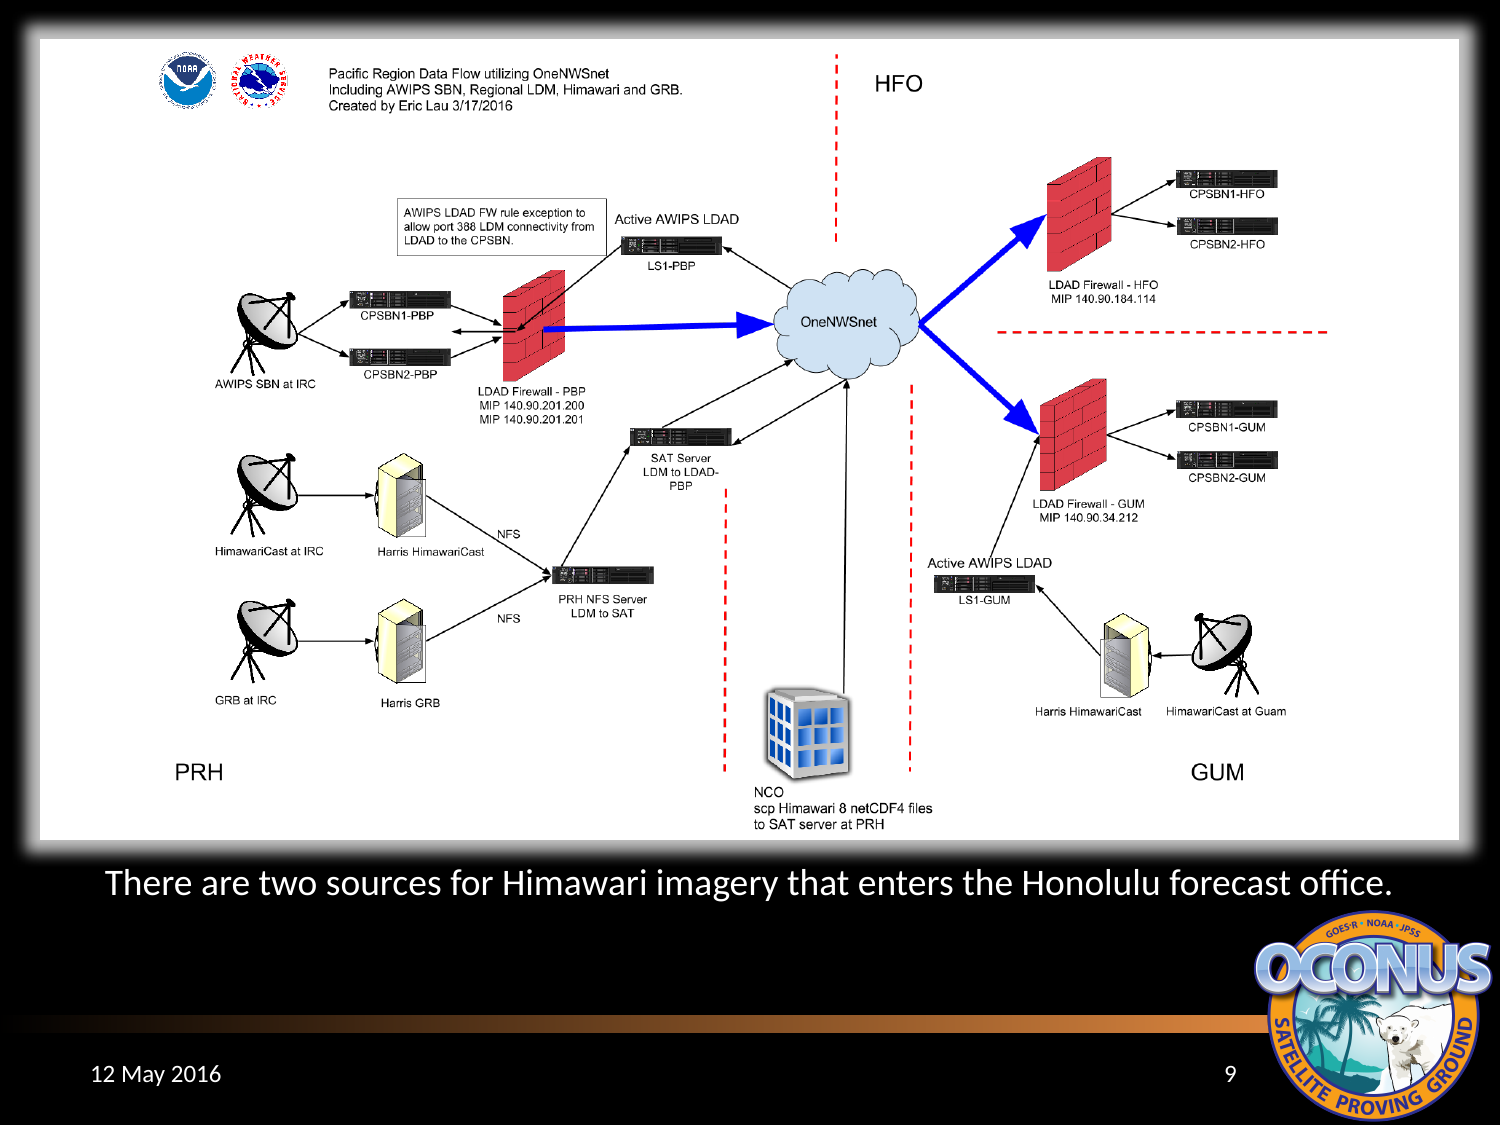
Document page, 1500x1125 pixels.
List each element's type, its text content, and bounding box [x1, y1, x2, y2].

text_box There are two sources for Himawari imagery that enters the Honolulu forecast office. [0, 850, 1500, 911]
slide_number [75, 1042, 425, 1103]
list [39, 38, 1460, 840]
slide_number 9 [1074, 1042, 1252, 1103]
picture [1251, 911, 1500, 1125]
